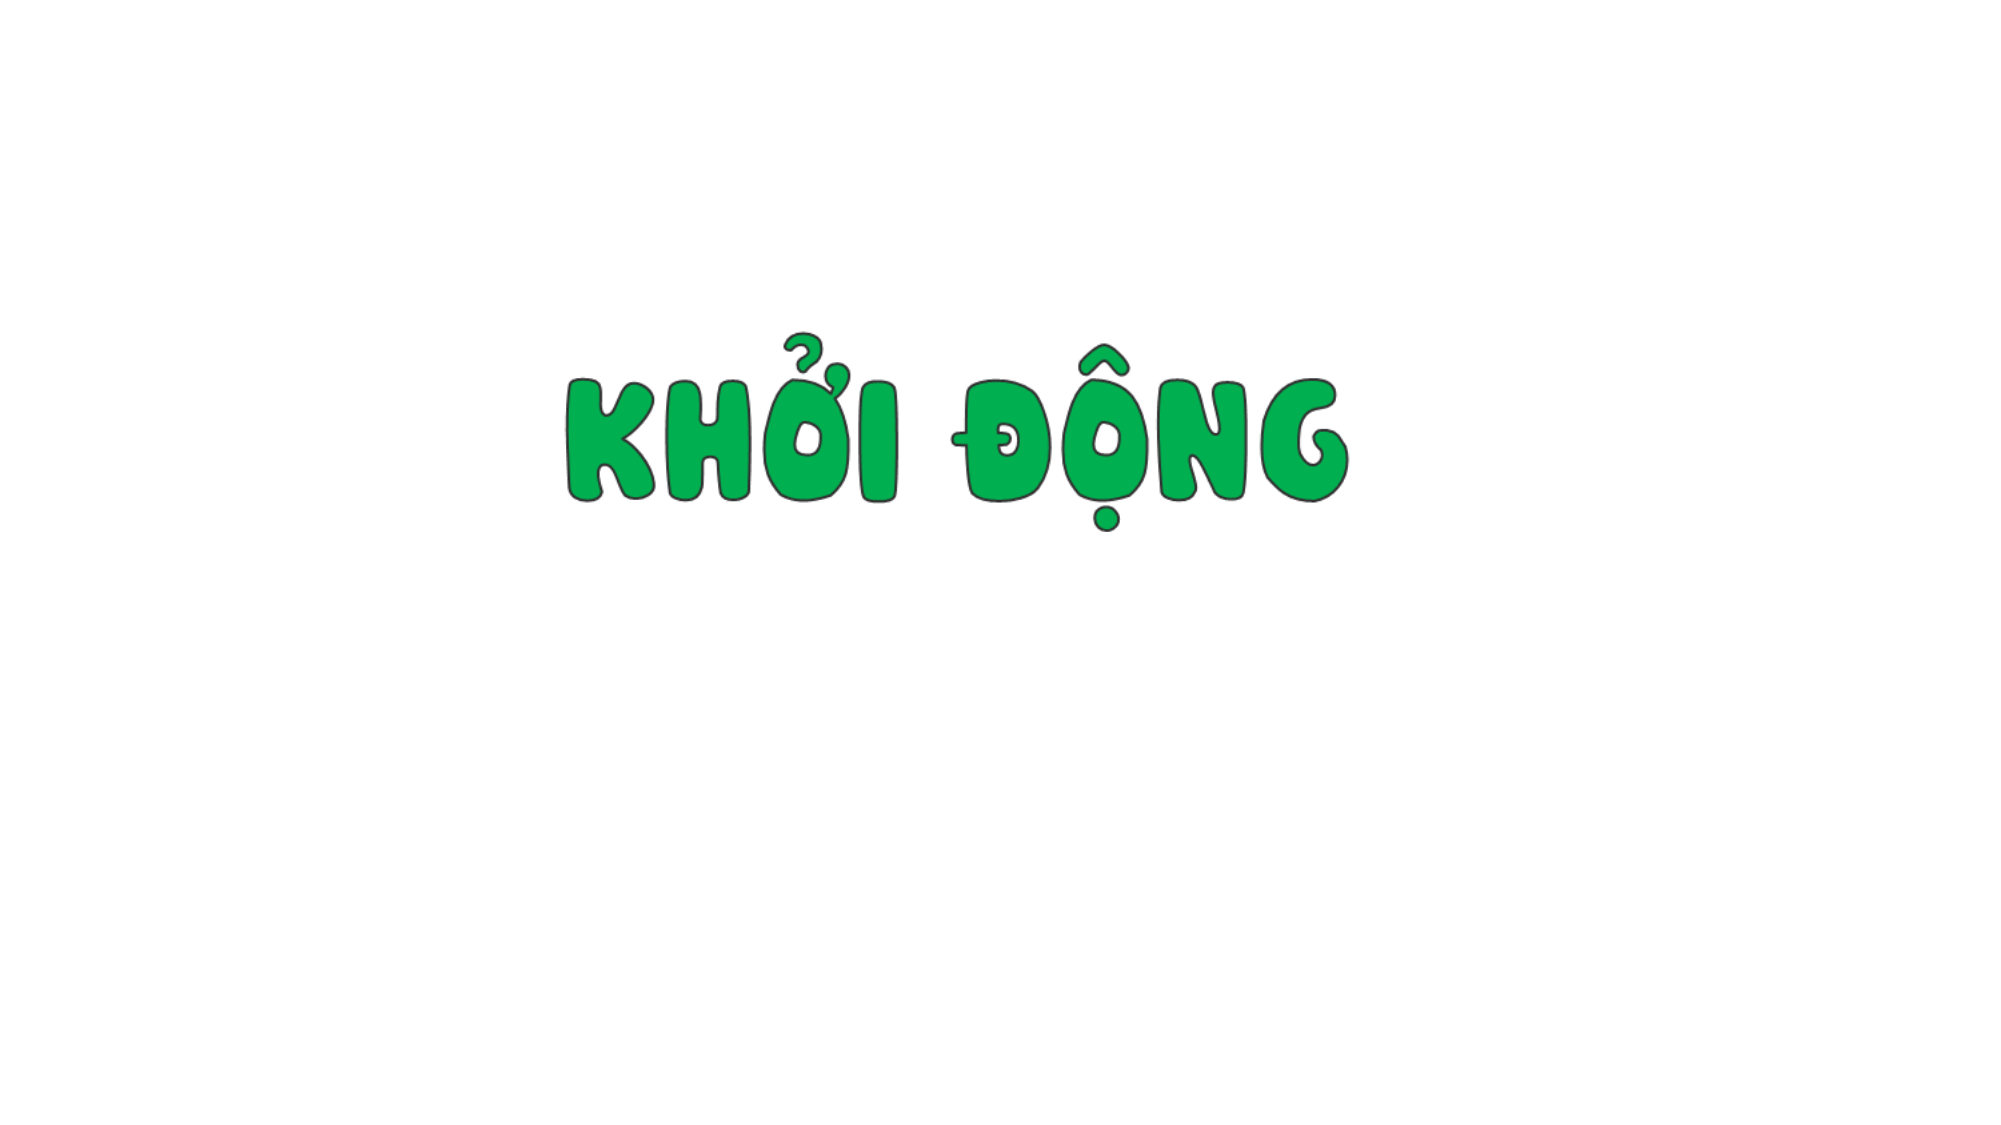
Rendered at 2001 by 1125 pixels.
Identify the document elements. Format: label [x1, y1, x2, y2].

picture [545, 317, 1384, 540]
